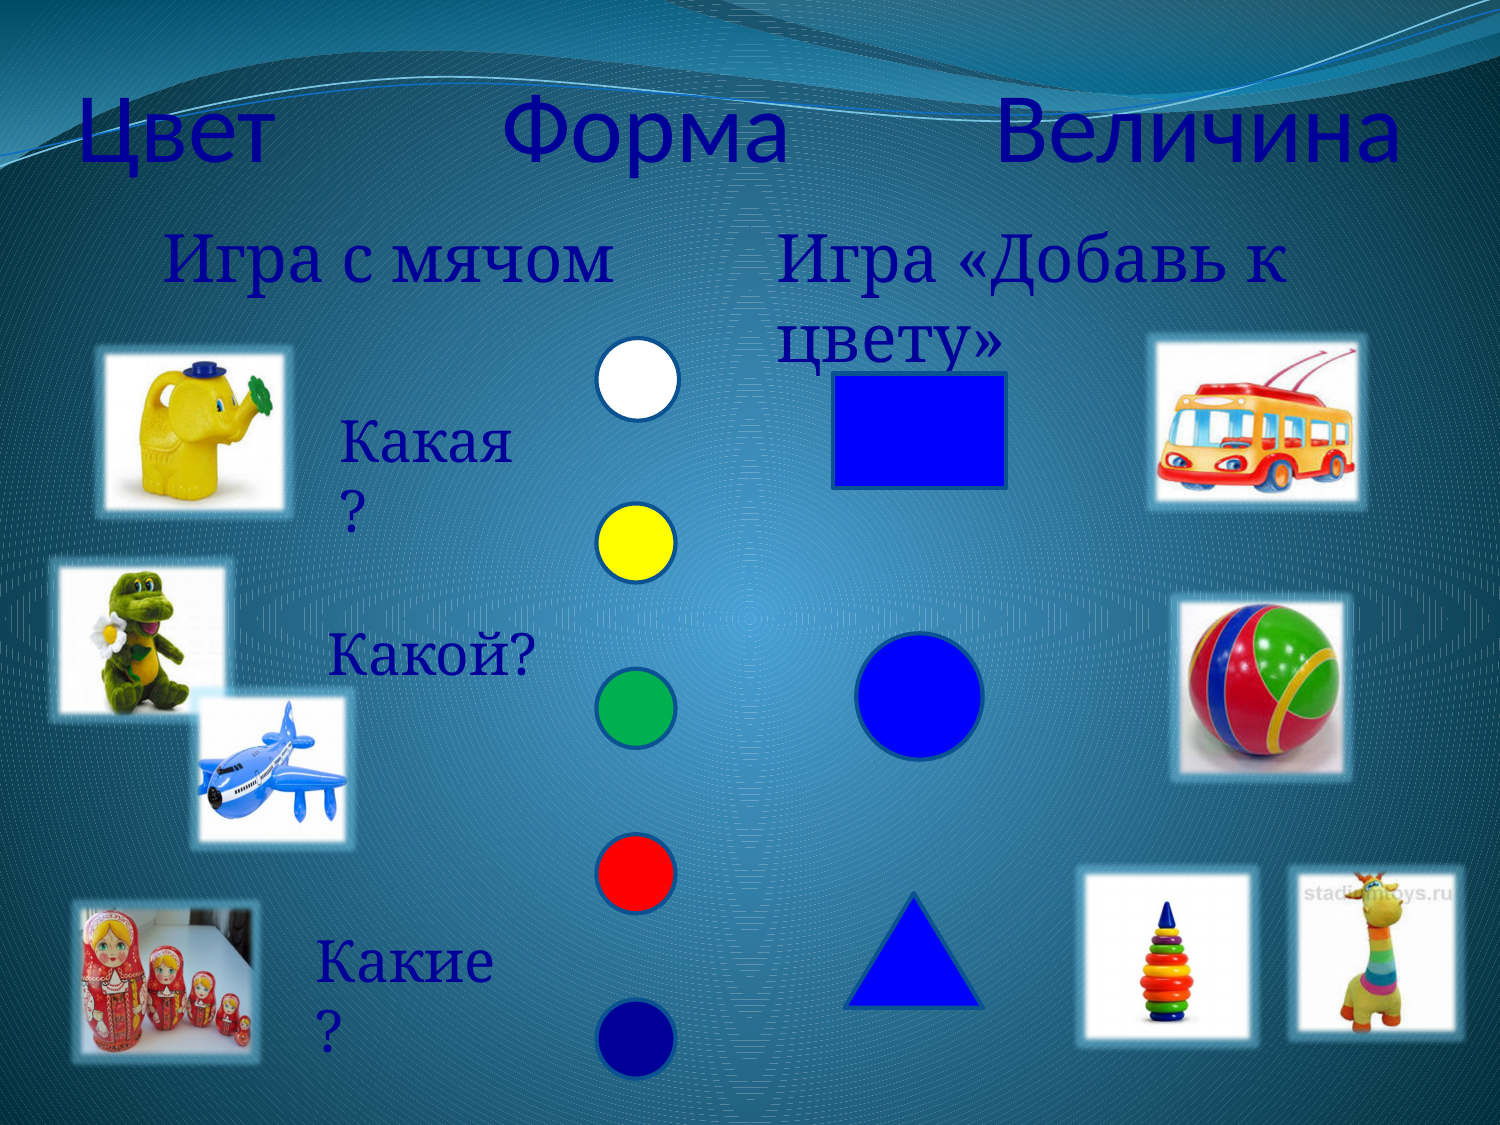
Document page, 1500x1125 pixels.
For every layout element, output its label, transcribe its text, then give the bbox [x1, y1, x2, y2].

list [1080, 869, 1255, 1044]
picture [76, 904, 256, 1059]
title Цвет Форма Величина [76, 54, 1412, 183]
text_box [594, 997, 678, 1081]
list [194, 692, 350, 847]
text_box [594, 832, 678, 916]
picture [54, 562, 230, 719]
text_box [854, 631, 985, 762]
text_box Какая? [324, 397, 538, 552]
text_box Игра «Добавь к цвету» [761, 208, 1500, 383]
text_box [831, 371, 1008, 490]
picture [1293, 869, 1460, 1036]
picture [100, 349, 289, 515]
text_box [594, 666, 678, 750]
text_box [594, 335, 682, 423]
picture [1174, 597, 1348, 778]
text_box Какой? [312, 609, 553, 695]
text_box Игра с мячом [147, 208, 632, 303]
text_box [594, 501, 678, 585]
text_box [842, 891, 985, 1010]
picture [1151, 337, 1363, 506]
text_box Какие? [301, 916, 526, 1072]
